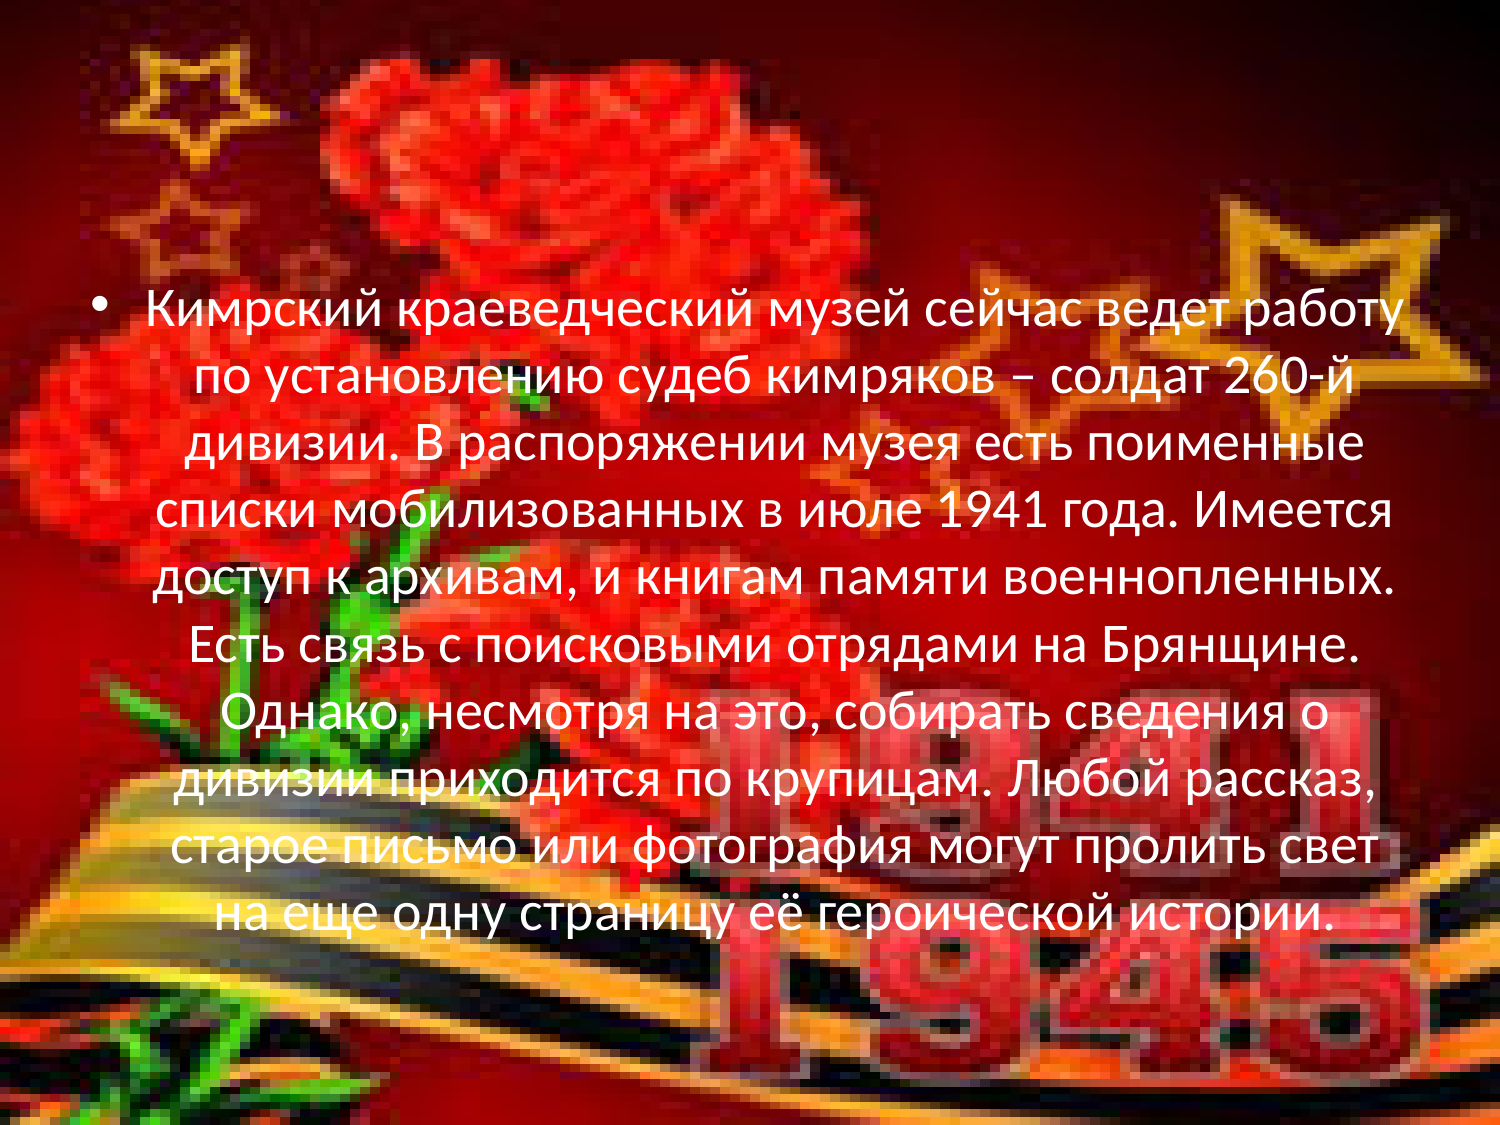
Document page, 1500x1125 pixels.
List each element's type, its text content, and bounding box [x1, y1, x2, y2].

picture [0, 0, 1500, 1125]
list Кимрский краеведческий музей сейчас ведет работу по установлению судеб кимряков – солдат 260-й дивизии. В распоряжении музея есть поименные списки мобилизованных в июле 1941 года. Имеется доступ к архивам, и книгам памяти военнопленных. Есть связь с поисковыми отрядами на Брянщине. Однако, несмотря на это, собирать сведения о дивизии приходится по крупицам. Любой рассказ, старое письмо или фотография могут пролить свет на еще одну страницу её героической истории. [75, 262, 1425, 1005]
